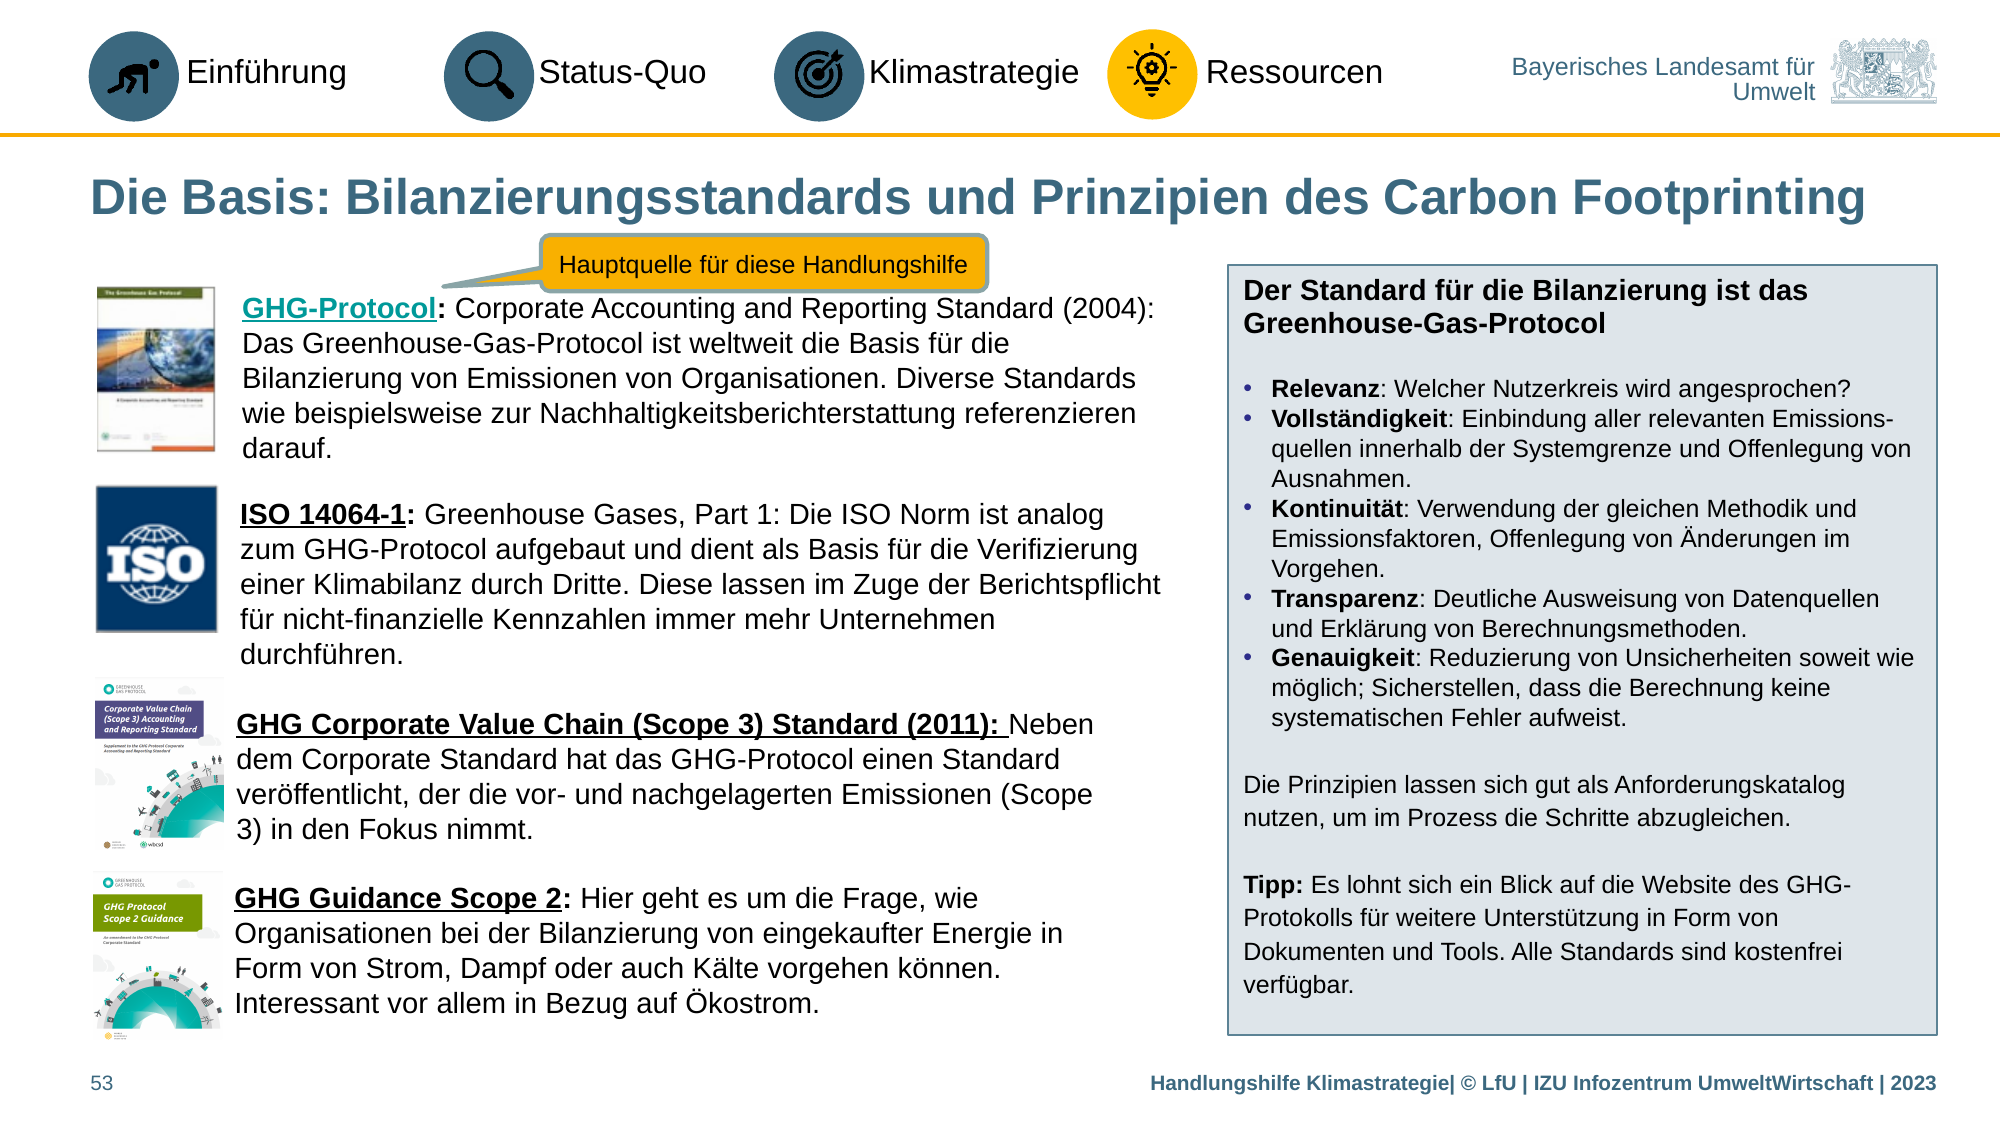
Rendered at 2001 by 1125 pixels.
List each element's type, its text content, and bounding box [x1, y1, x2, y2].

slide_number 53 [90, 1062, 196, 1109]
picture [1122, 40, 1182, 100]
title Die Basis: Bilanzierungsstandards und Prinzipien des Carbon Footprinting [90, 153, 1937, 236]
picture [103, 46, 163, 106]
picture [459, 44, 519, 104]
text_box GHG Guidance Scope 2: Hier geht es um die Frage, wie Organisationen bei der Bilanzierung von eingekaufter Energie in Form von Strom, Dampf oder auch Kälte vorgehen können. Interessant vor allem in Bezug auf Ökostrom. [219, 872, 1136, 1073]
picture [90, 480, 220, 634]
picture [93, 871, 223, 1040]
text_box ISO 14064-1: Greenhouse Gases, Part 1: Die ISO Norm ist analog zum GHG-Protocol aufgebaut und dient als Basis für die Verifizierung einer Klimabilanz durch Dritte. Diese lassen im Zuge der Berichtspflicht für nicht-finanzielle Kennzahlen immer mehr Unternehmen durchführen. [225, 487, 1179, 640]
picture [1830, 38, 1937, 104]
picture [96, 284, 220, 455]
text_box GHG-Protocol: Corporate Accounting and Reporting Standard (2004): Das Greenhouse-Gas-Protocol ist weltweit die Basis für die Bilanzierung von Emissionen von Organisationen. Diverse Standards wie beispielsweise zur Nachhaltigkeitsberichterstattung referenzieren darauf. [227, 281, 1193, 452]
picture [94, 677, 224, 850]
text_box Hauptquelle für diese Handlungshilfe [441, 232, 990, 294]
text_box GHG Corporate Value Chain (Scope 3) Standard (2011): Neben dem Corporate Standard hat das GHG-Protocol einen Standard veröffentlicht, der die vor- und nachgelagerten Emissionen (Scope 3) in den Fokus nimmt. [221, 697, 1138, 899]
text_box Der Standard für die Bilanzierung ist das Greenhouse-Gas-Protocol Relevanz: Welcher Nutzerkreis wird angesprochen? Vollständigkeit: Einbindung aller relevanten Emissions-quellen innerhalb der Systemgrenze und Offenlegung von Ausnahmen. Kontinuität: Verwendung der gleichen Methodik und Emissionsfaktoren, Offenlegung von Änderungen im Vorgehen. Transparenz: Deutliche Ausweisung von Datenquellen und Erklärung von Berechnungsmethoden. Genauigkeit: Reduzierung von Unsicherheiten soweit wie möglich; Sicherstellen, dass die Berechnung keine systematischen Fehler aufweist. Die Prinzipien lassen sich gut als Anforderungskatalog nutzen, um im Prozess die Schritte abzugleichen. Tipp: Es lohnt sich ein Blick auf die Website des GHG-Protokolls für weitere Unterstützung in Form von Dokumenten und Tools. Alle Standards sind kostenfrei verfügbar. [1228, 265, 1937, 1035]
picture [789, 43, 849, 103]
footer Handlungshilfe Klimastrategie| © LfU | IZU Infozentrum UmweltWirtschaft | 2023 [888, 1062, 1937, 1109]
